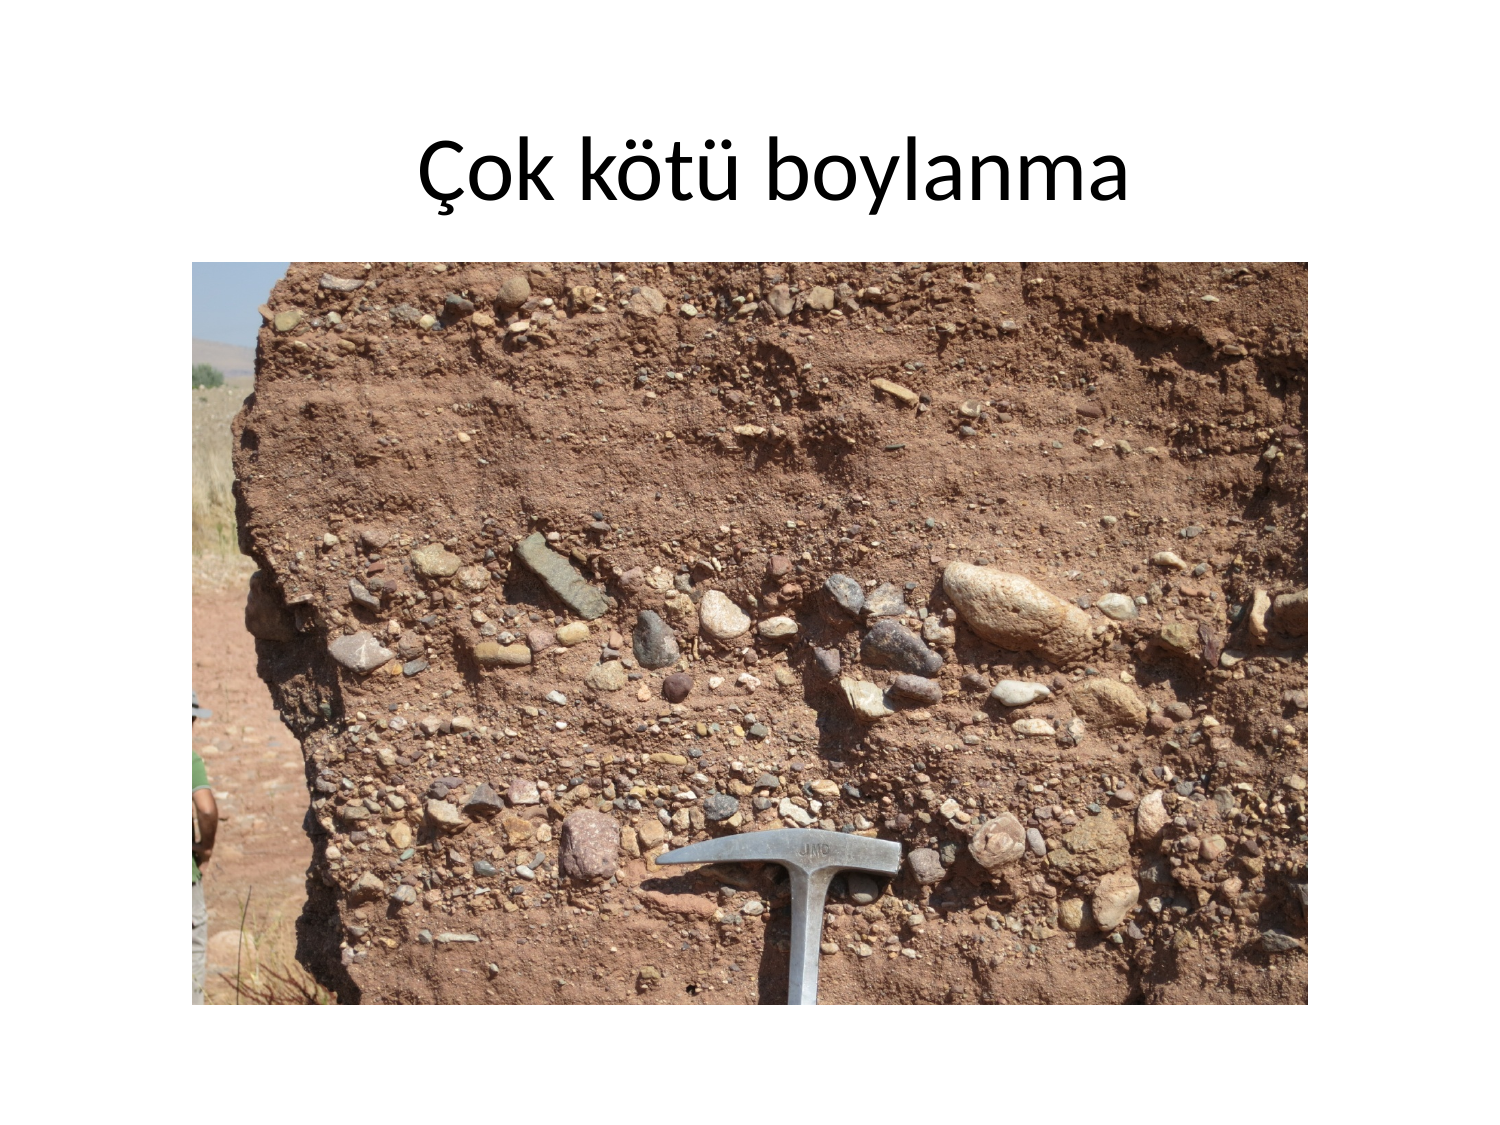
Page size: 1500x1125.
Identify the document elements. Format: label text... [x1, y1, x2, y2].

text_box Çok kötü boylanma [99, 70, 1450, 258]
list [192, 262, 1308, 1006]
